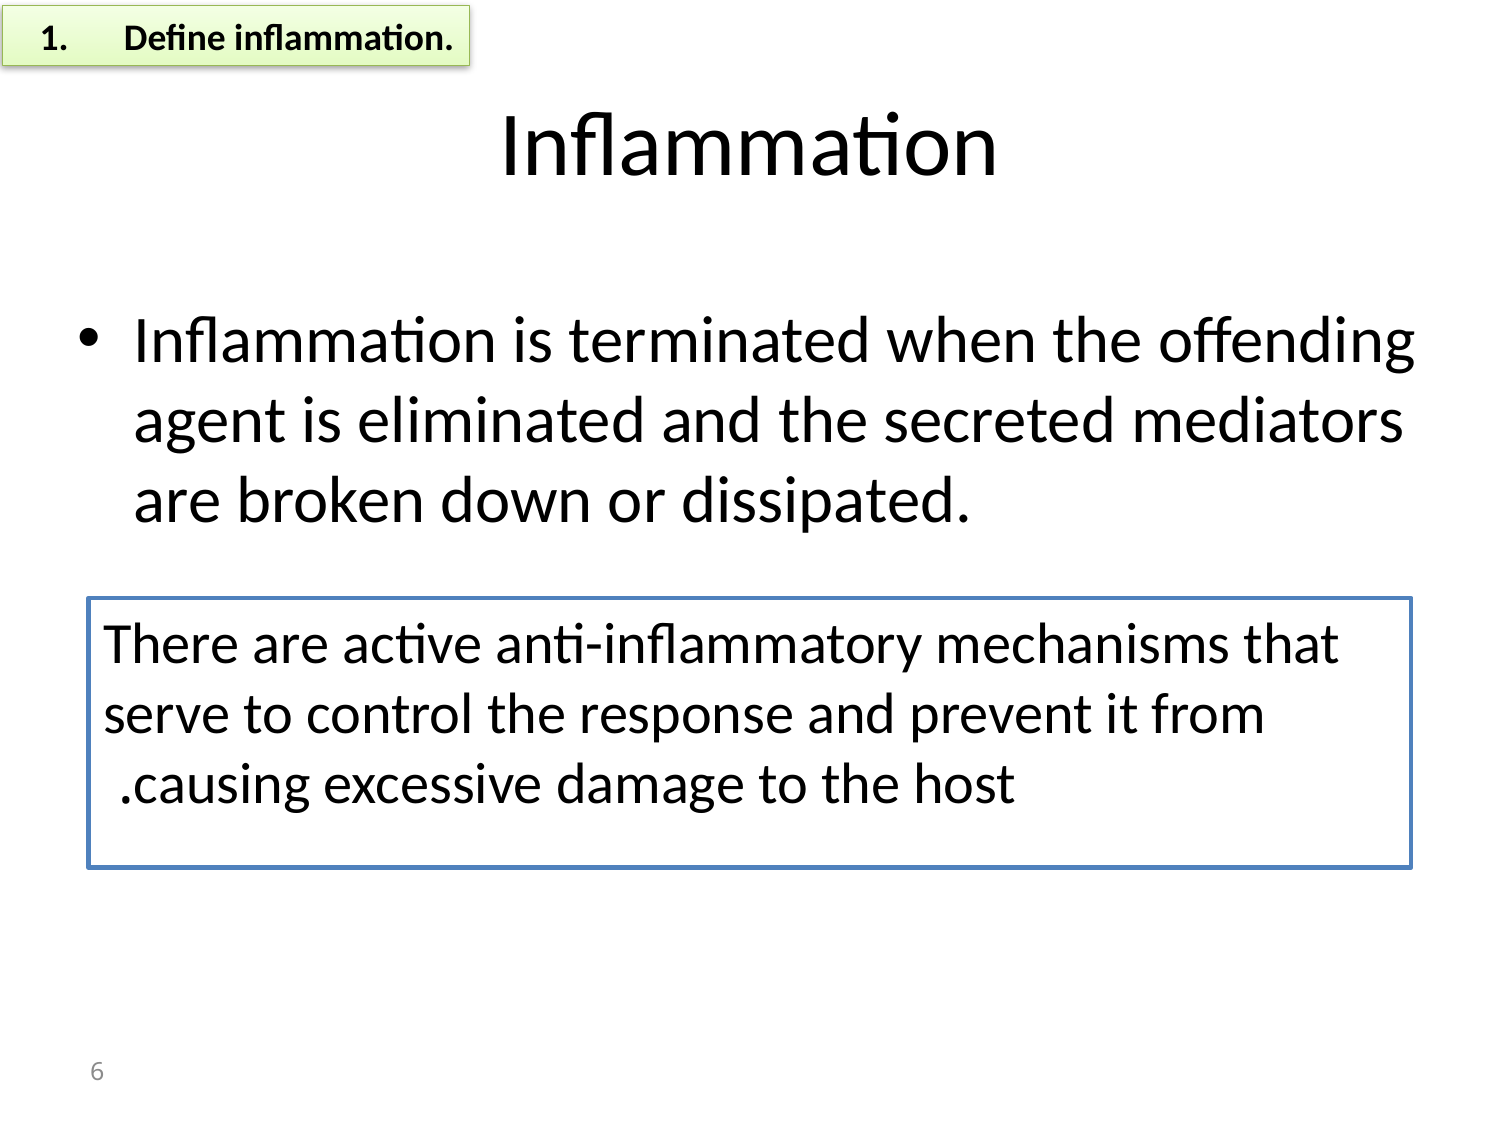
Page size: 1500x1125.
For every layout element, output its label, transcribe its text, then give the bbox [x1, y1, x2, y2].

title Inflammation [75, 45, 1425, 233]
text_box Define inflammation. [2, 5, 470, 66]
text_box There are active anti-inflammatory mechanisms that serve to control the response and prevent it from causing excessive damage to the host. [86, 596, 1413, 870]
slide_number 6 [75, 1042, 425, 1103]
list Inflammation is terminated when the offending agent is eliminated and the secreted mediators are broken down or dissipated. [62, 288, 1489, 1083]
